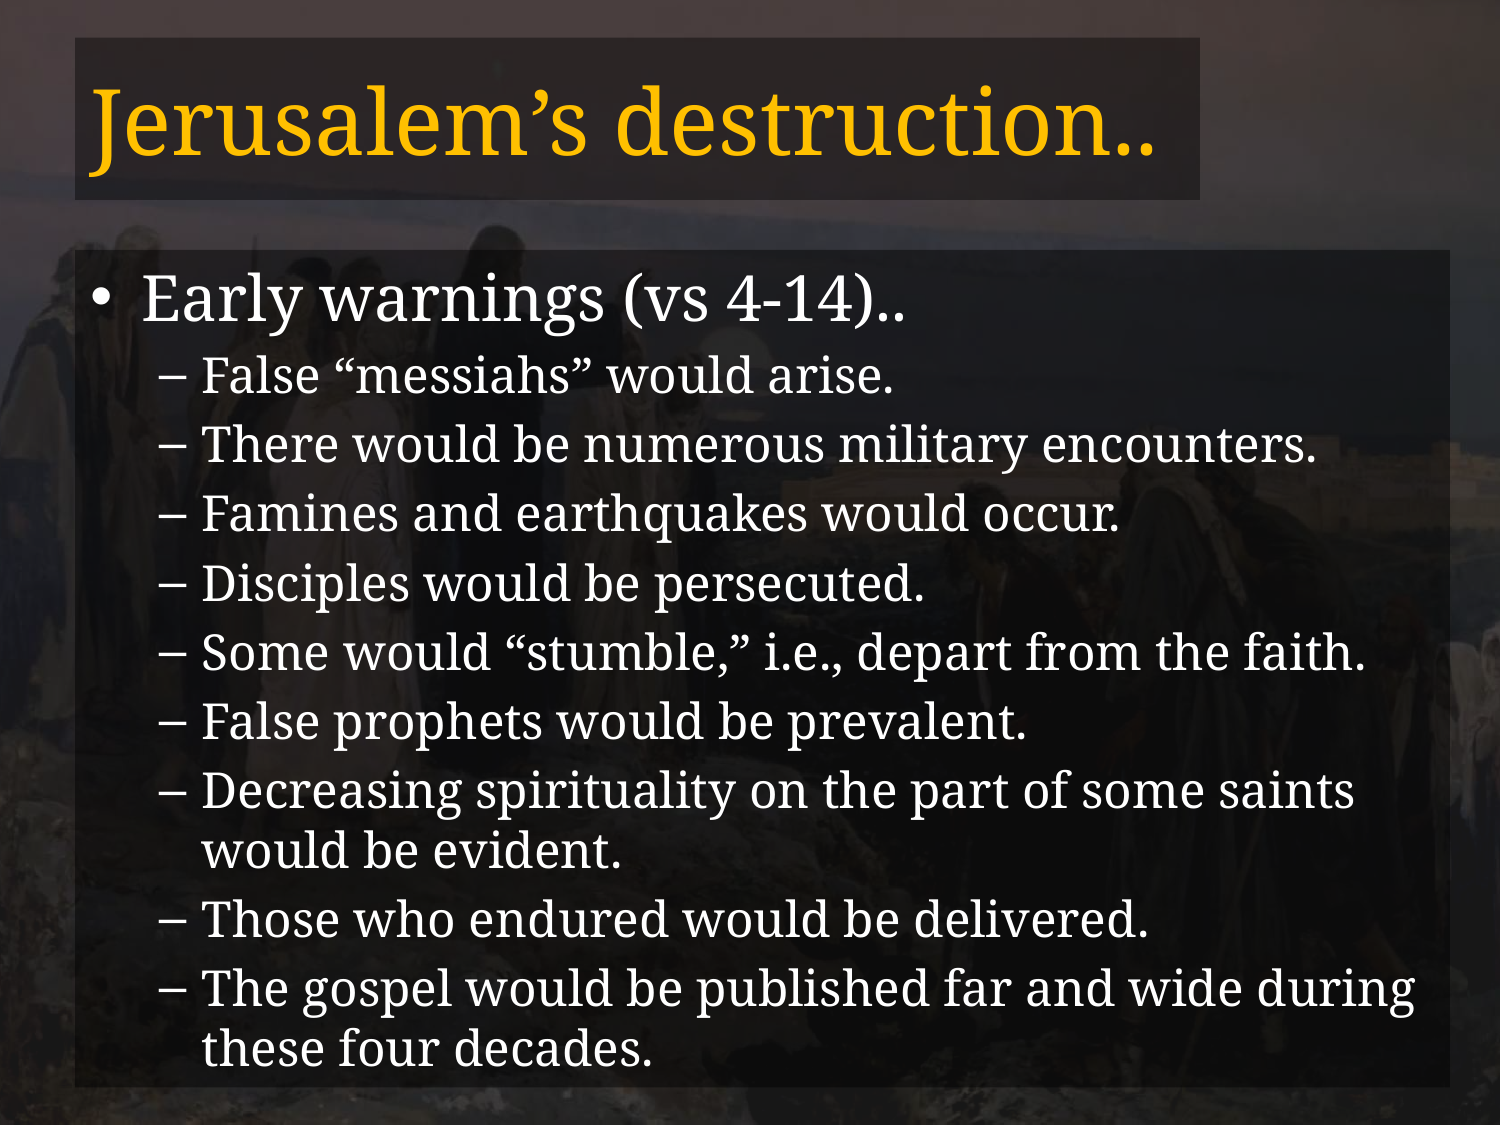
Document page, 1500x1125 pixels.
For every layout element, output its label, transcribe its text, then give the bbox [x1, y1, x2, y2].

title Jerusalem’s destruction.. [75, 37, 1200, 200]
list Early warnings (vs 4-14).. False “messiahs” would arise. There would be numerous military encounters. Famines and earthquakes would occur. Disciples would be persecuted. Some would “stumble,” i.e., depart from the faith. False prophets would be prevalent. Decreasing spirituality on the part of some saints would be evident. Those who endured would be delivered. The gospel would be published far and wide during these four decades. [75, 249, 1450, 1088]
